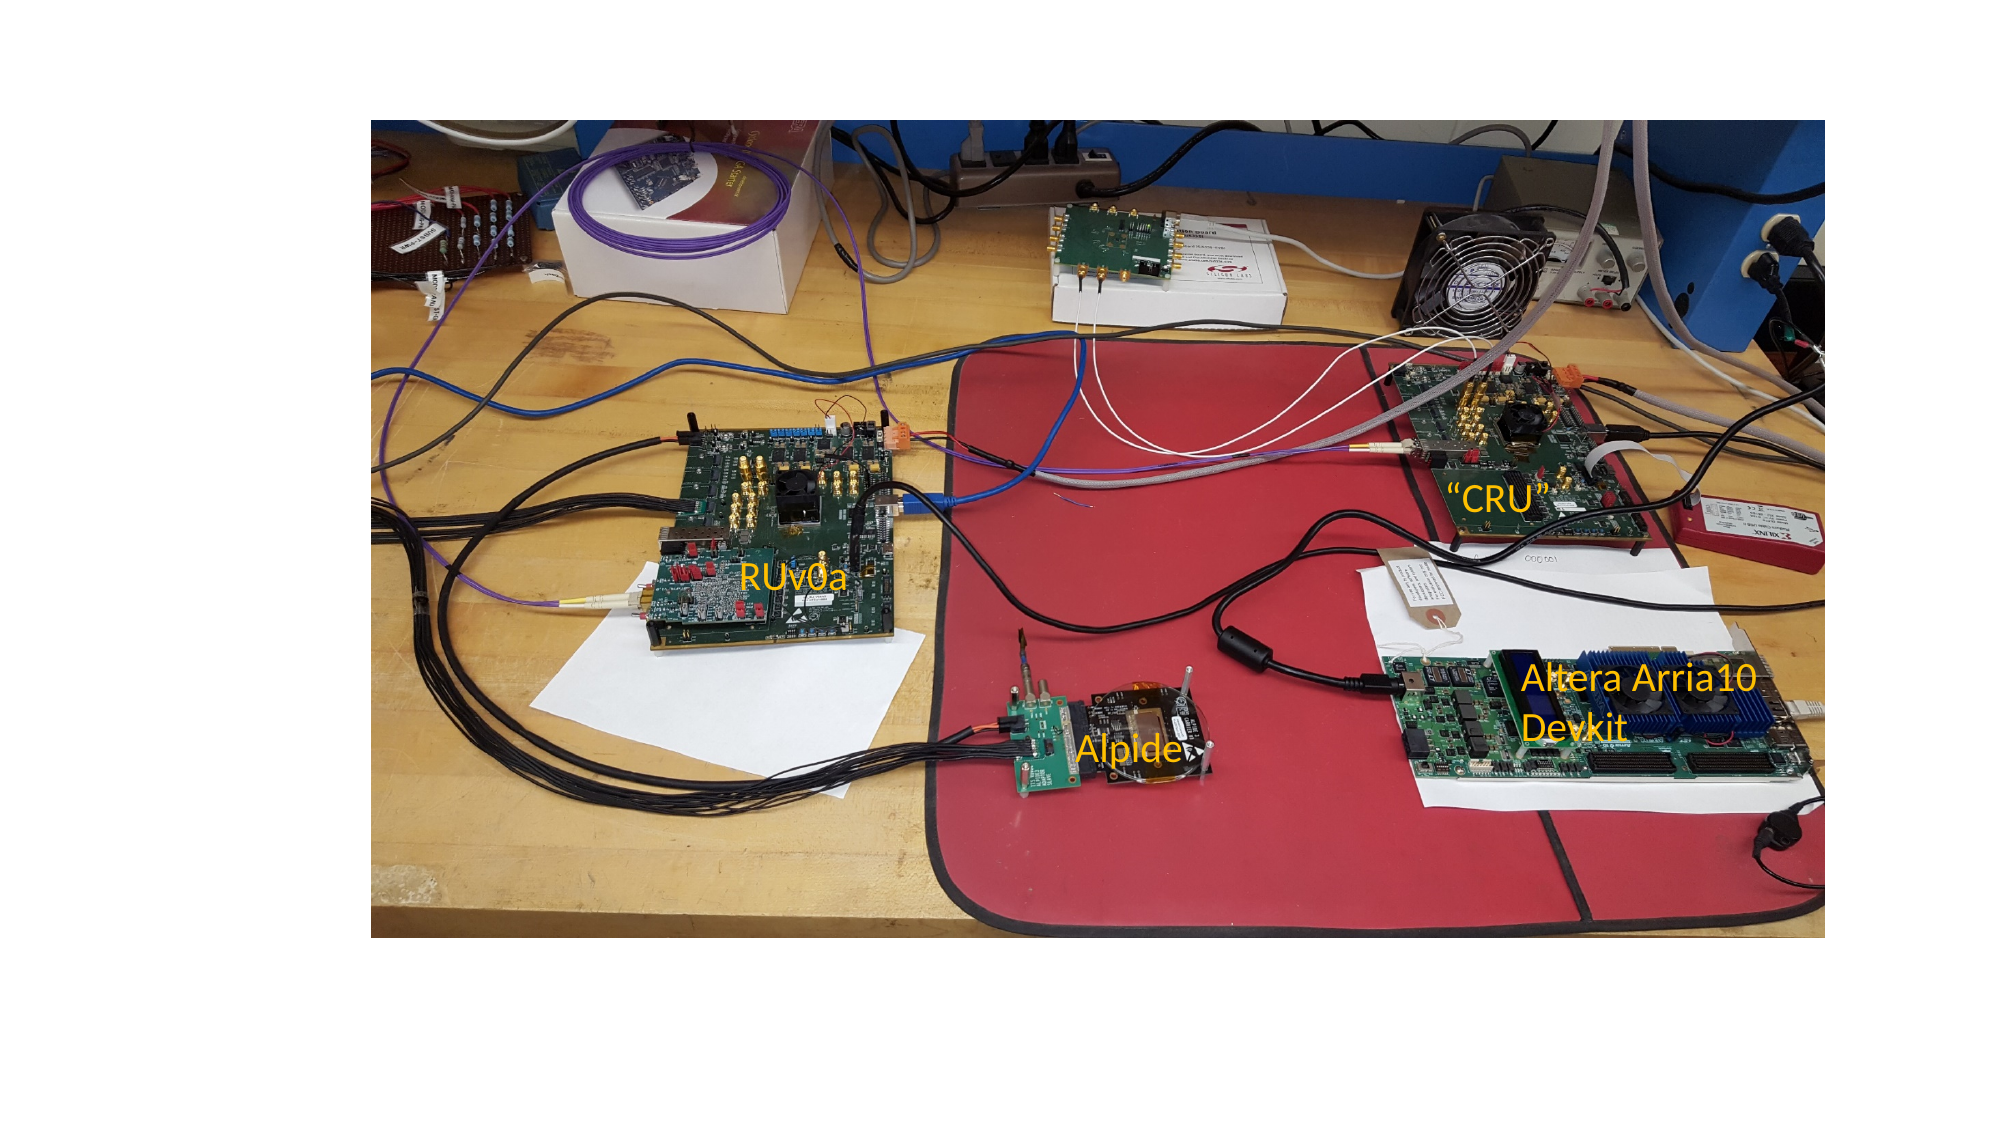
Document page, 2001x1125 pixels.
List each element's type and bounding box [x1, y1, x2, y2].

picture [371, 120, 1825, 939]
